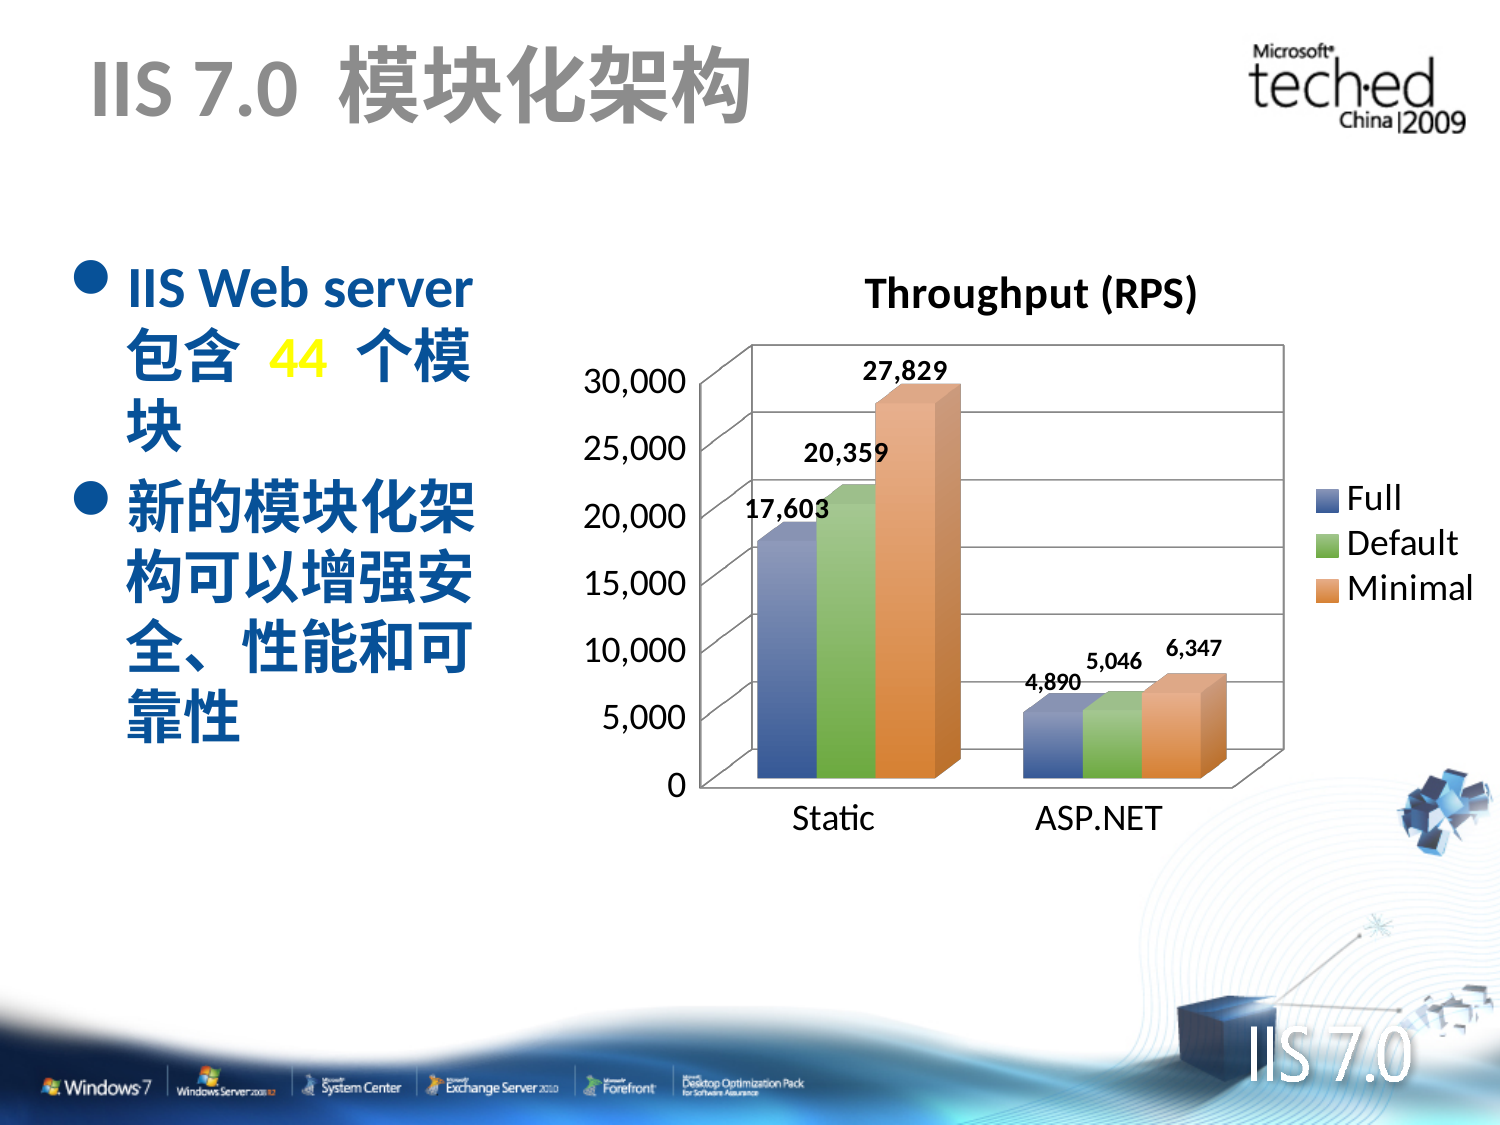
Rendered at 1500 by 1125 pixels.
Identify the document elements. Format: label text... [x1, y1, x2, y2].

picture [0, 0, 1500, 1125]
chart [563, 239, 1500, 853]
list IIS Web server 包含 44 个模块 新的模块化架构可以增强安全、性能和可靠性 [54, 241, 545, 921]
title IIS 7.0 模块化架构 [75, 45, 1425, 233]
